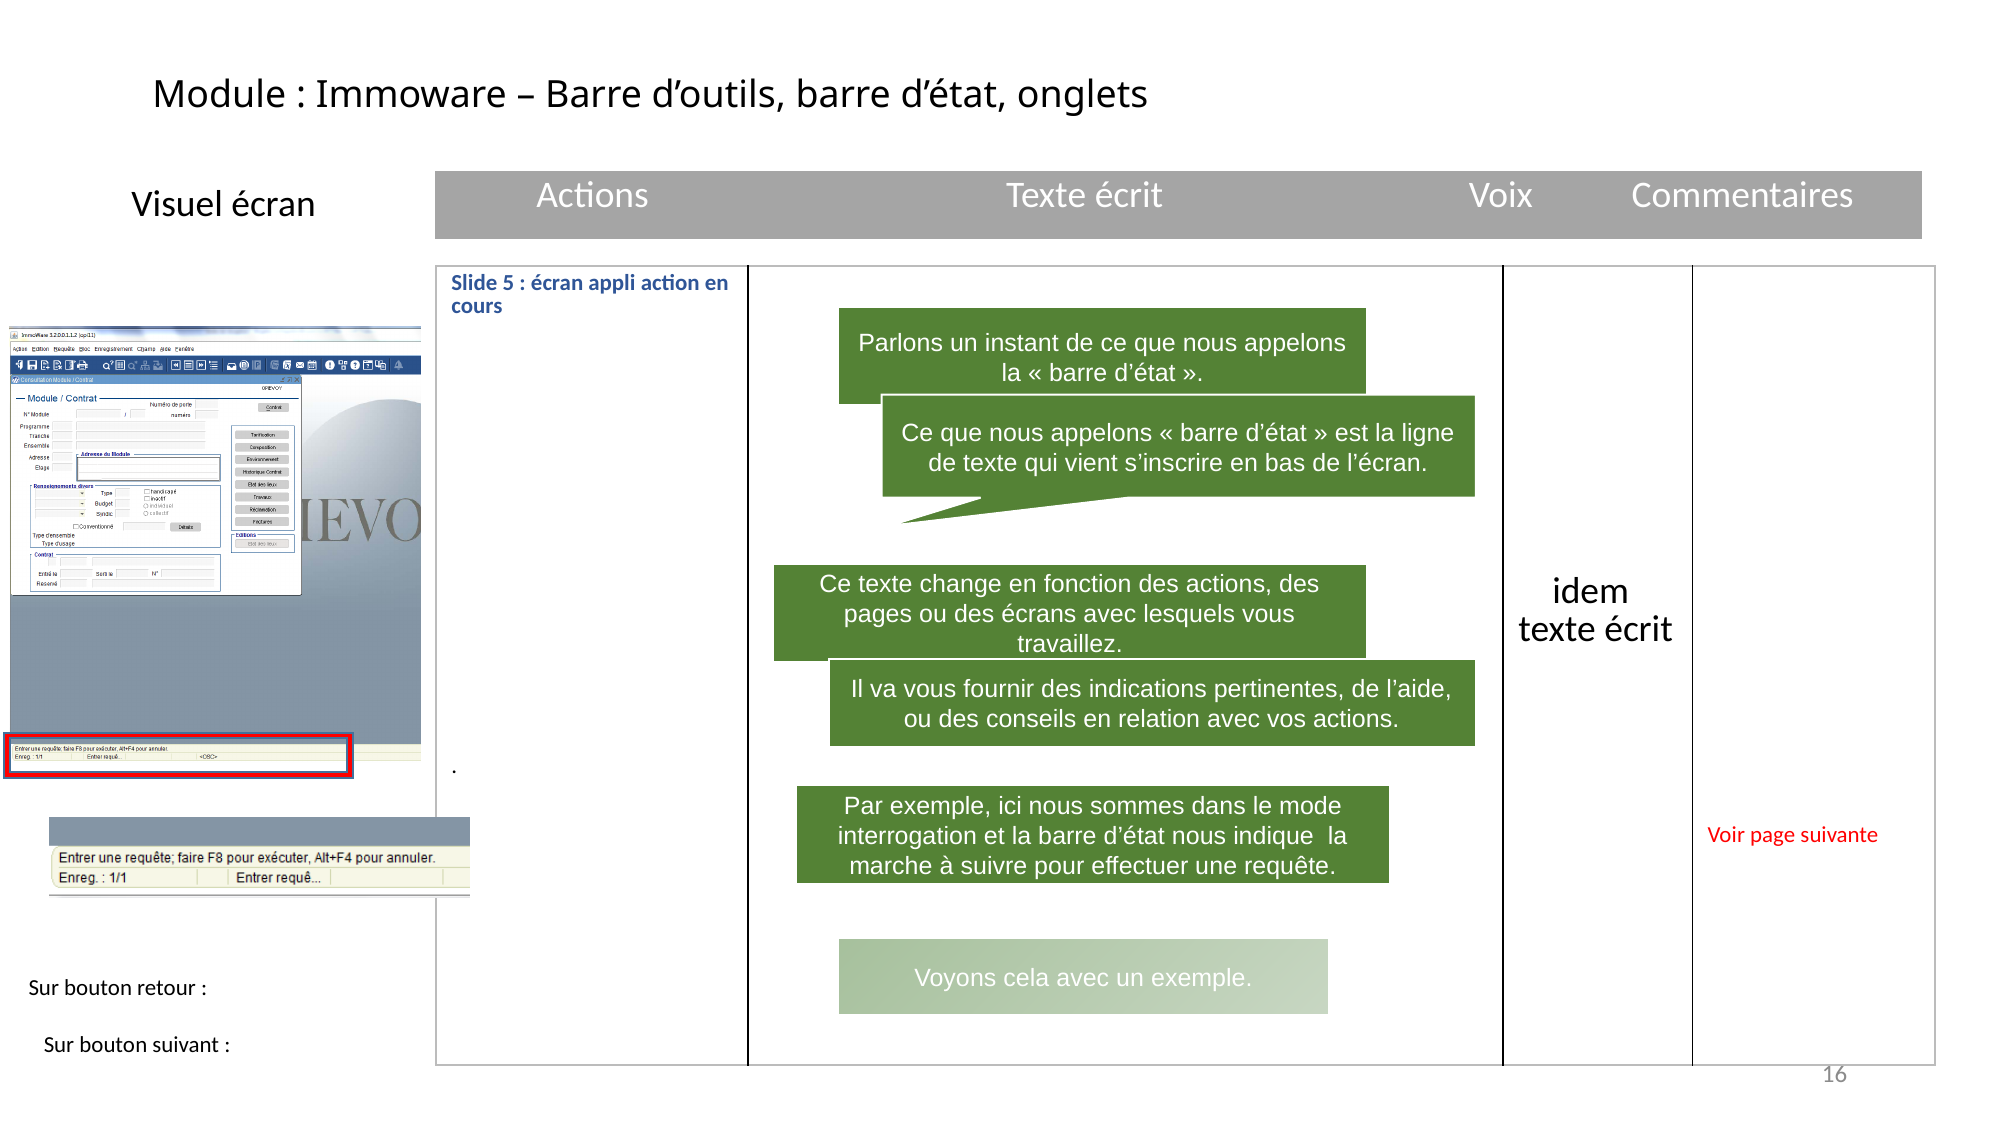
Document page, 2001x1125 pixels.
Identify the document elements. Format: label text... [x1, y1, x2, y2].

text_box Par exemple, ici nous sommes dans le mode interrogation et la barre d’état nous indique la marche à suivre pour effectuer une requête. [795, 784, 1391, 885]
table_header Commentaires [1591, 173, 1920, 238]
text_box Sur bouton retour : [13, 964, 223, 1007]
title Module : Immoware – Barre d’outils, barre d’état, onglets [137, 59, 1863, 132]
text_box Voyons cela avec un exemple. [837, 937, 1330, 1016]
text_box Il va vous fournir des indications pertinentes, de l’aide, ou des conseils en relation avec vos actions. [828, 658, 1477, 748]
text_box Visuel écran [116, 172, 331, 232]
table_header Voir page suivante [1693, 267, 1934, 1064]
table_header Voix [1420, 173, 1591, 238]
text_box Sur bouton suivant : [28, 1022, 246, 1065]
slide_number 16 [1412, 1042, 1863, 1103]
picture [49, 817, 470, 898]
table_header [749, 267, 1502, 1064]
text_box [3, 732, 354, 779]
table_header Actions [437, 173, 931, 238]
text_box Ce texte change en fonction des actions, des pages ou des écrans avec lesquels vous travaillez. [772, 563, 1368, 663]
text_box Parlons un instant de ce que nous appelons la « barre d’état ». [837, 306, 1368, 406]
picture [9, 326, 421, 763]
text_box Ce que nous appelons « barre d’état » est la ligne de texte qui vient s’inscrire en bas de l’écran. [880, 393, 1477, 528]
table_header Texte écrit [931, 173, 1420, 238]
table_header Slide 5 : écran appli action en cours . [437, 267, 747, 1064]
table_header idem texte écrit [1504, 267, 1692, 1042]
